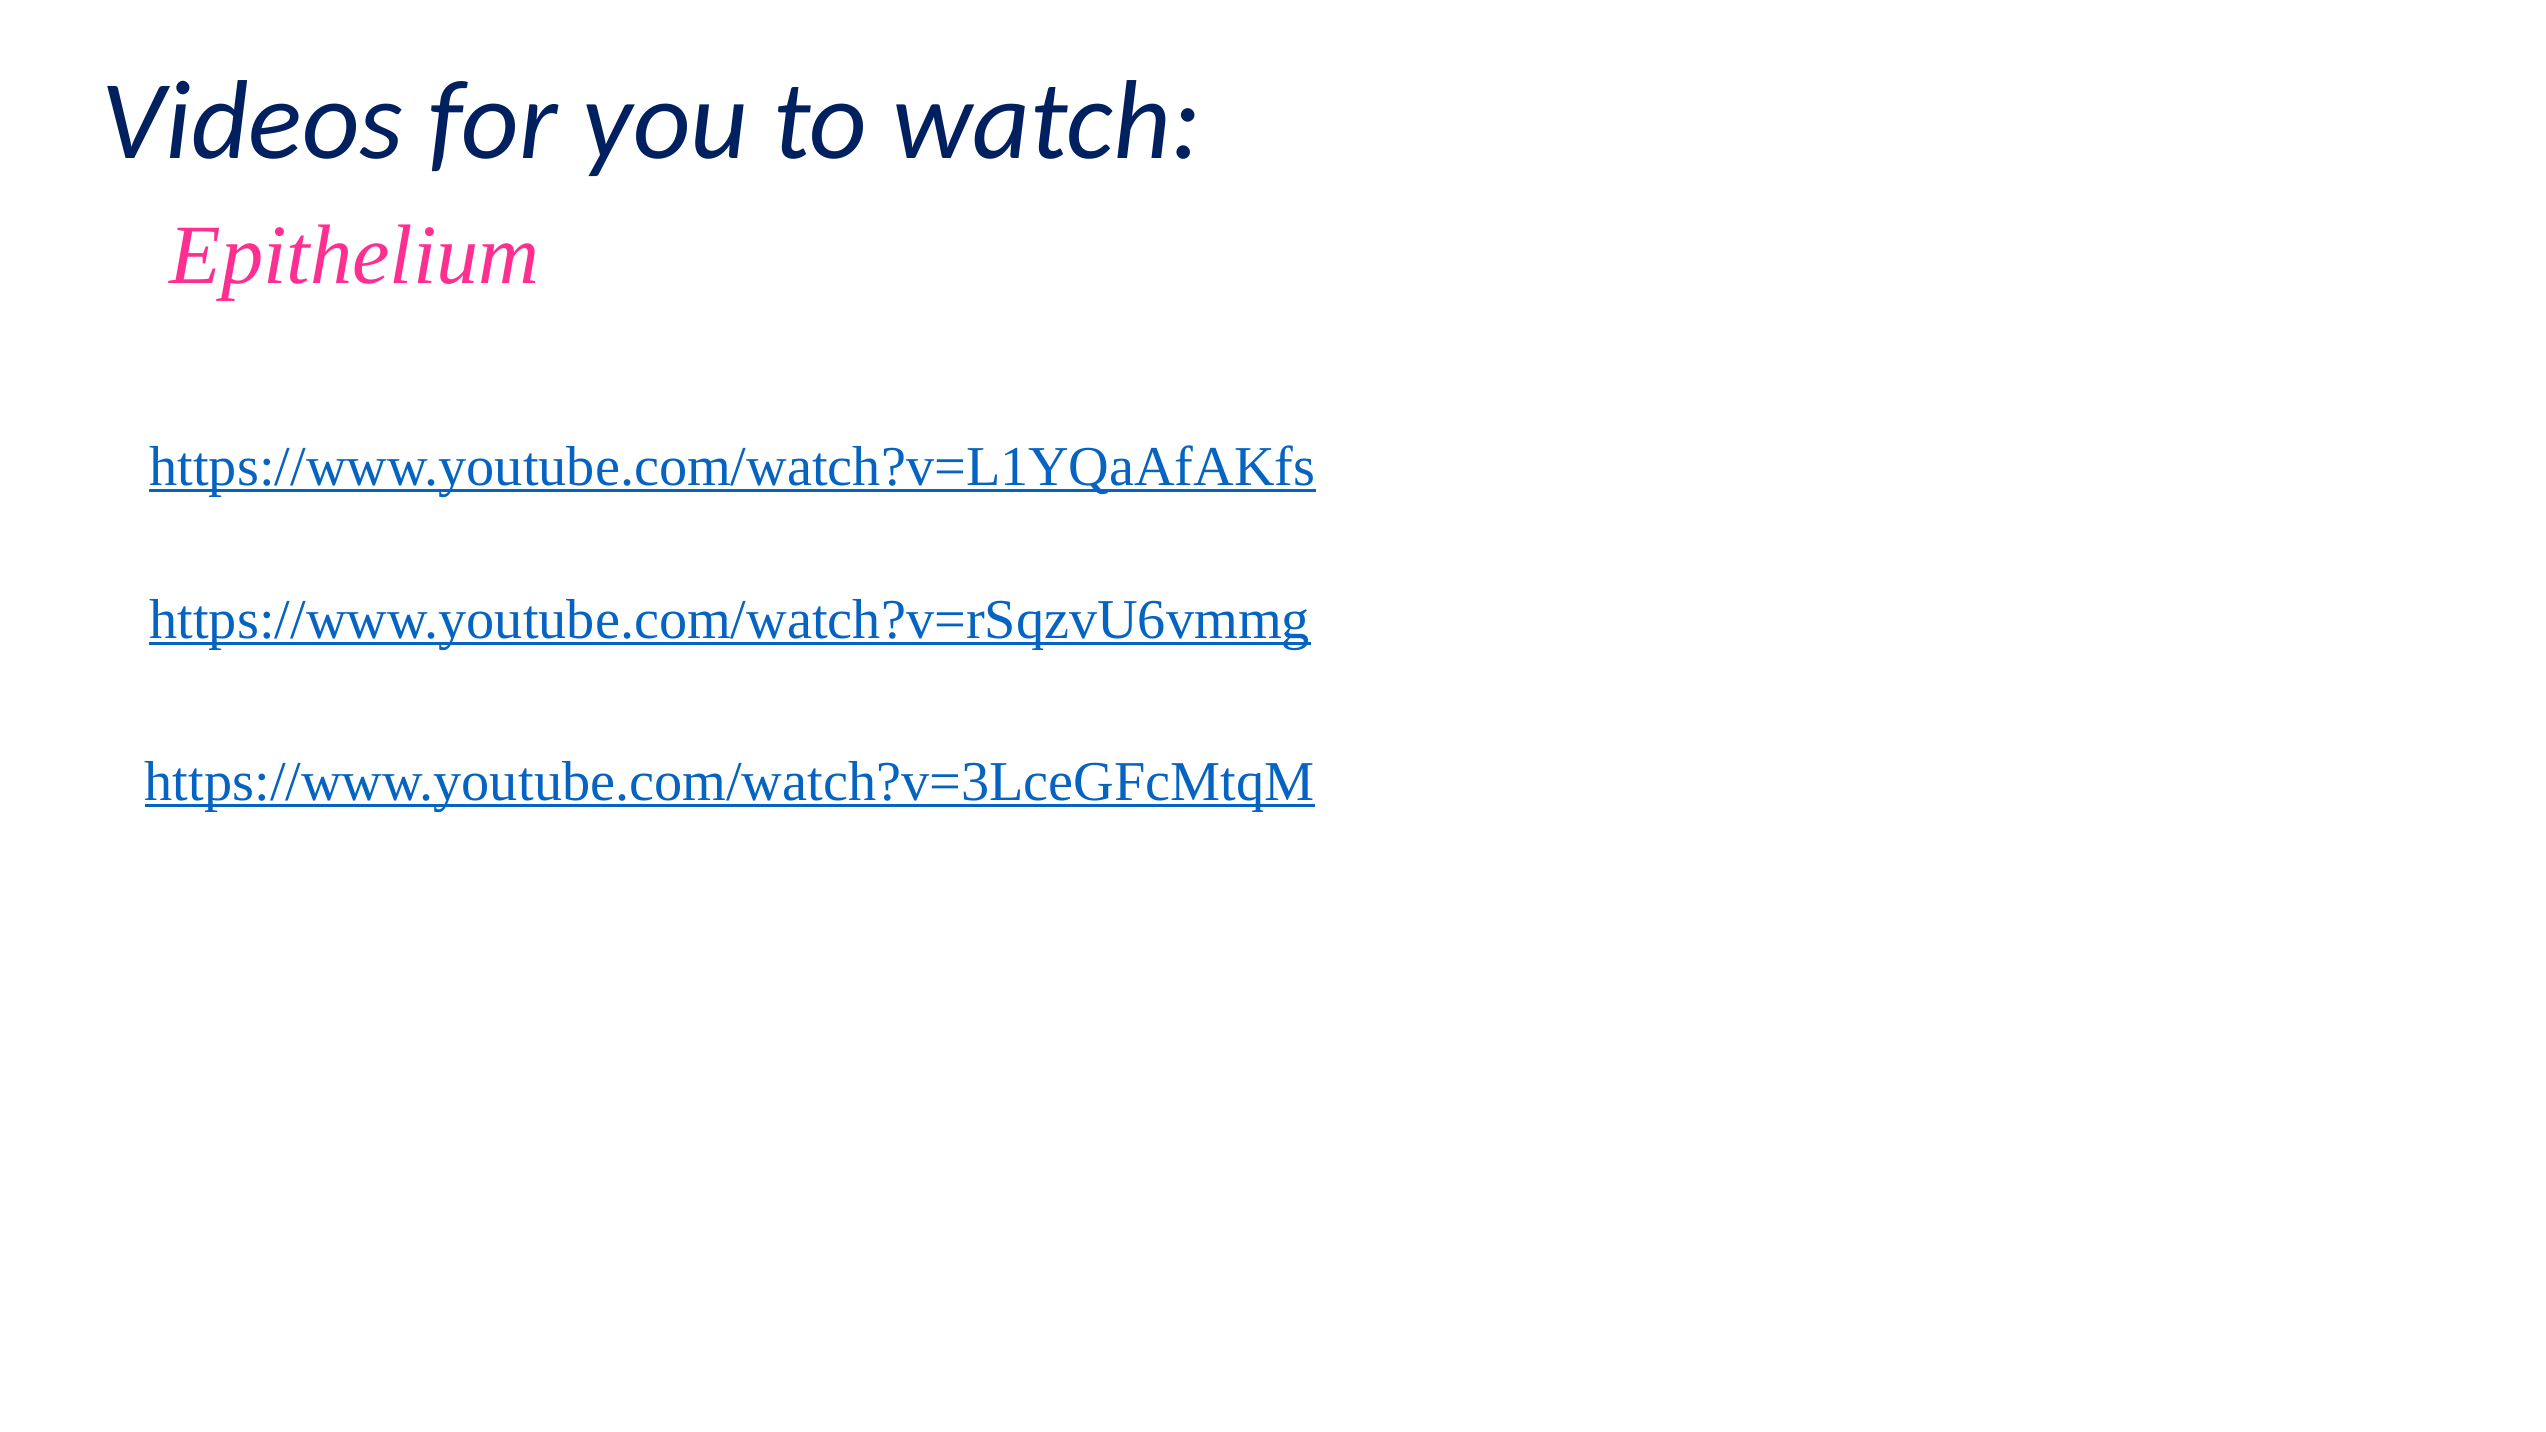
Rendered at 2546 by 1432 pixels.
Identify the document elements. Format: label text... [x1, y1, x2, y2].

text_box https://www.youtube.com/watch?v=3LceGFcMtqM [129, 736, 1369, 819]
text_box Epithelium [86, 192, 624, 309]
text_box https://www.youtube.com/watch?v=L1YQaAfAKfs [134, 422, 1478, 505]
text_box Videos for you to watch: [86, 39, 1660, 189]
text_box https://www.youtube.com/watch?v=rSqzvU6vmmg [134, 575, 1369, 658]
